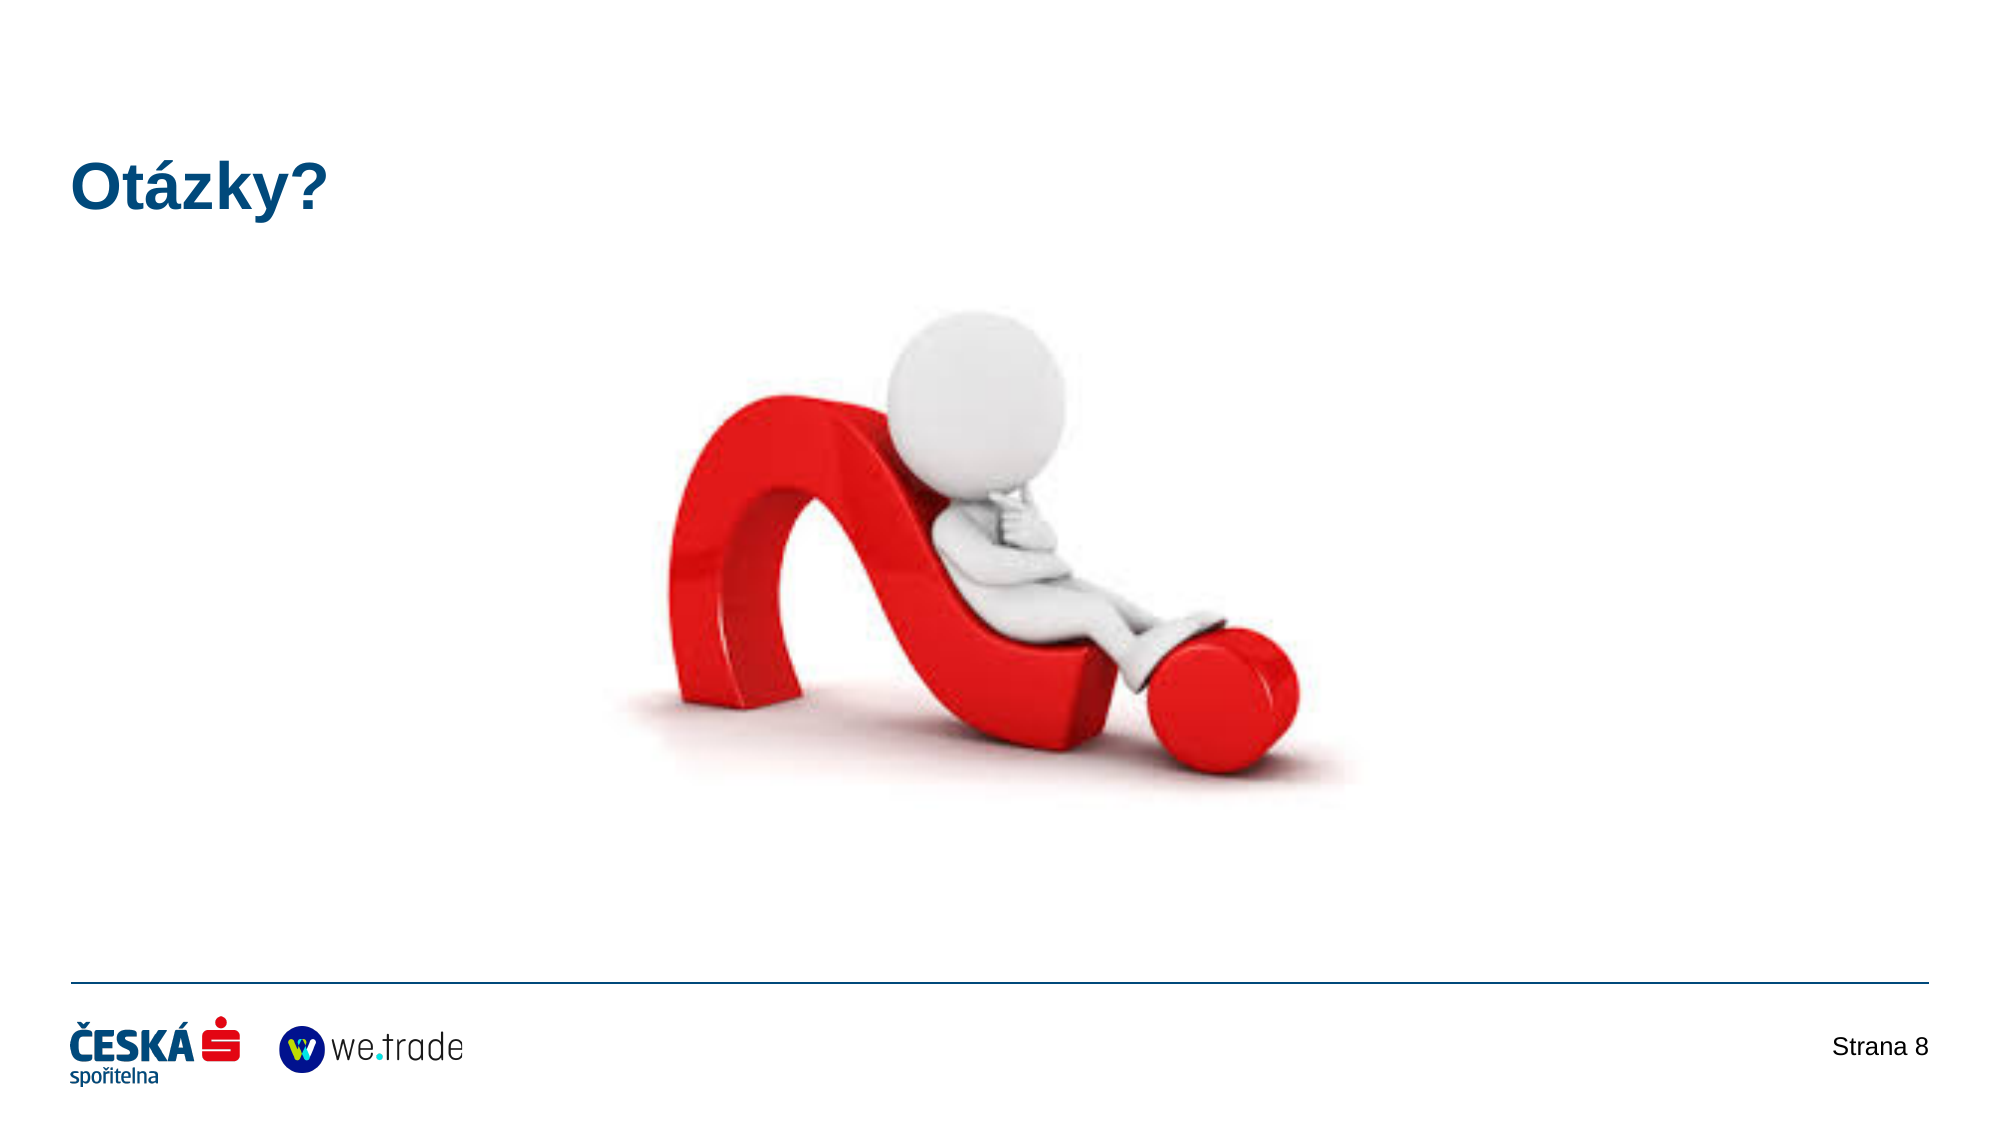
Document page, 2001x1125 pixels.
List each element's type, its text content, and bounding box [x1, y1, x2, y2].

slide_number Strana 8 [1804, 1015, 1930, 1060]
picture [70, 1016, 240, 1087]
title Otázky? [70, 41, 1930, 325]
picture [581, 283, 1408, 827]
